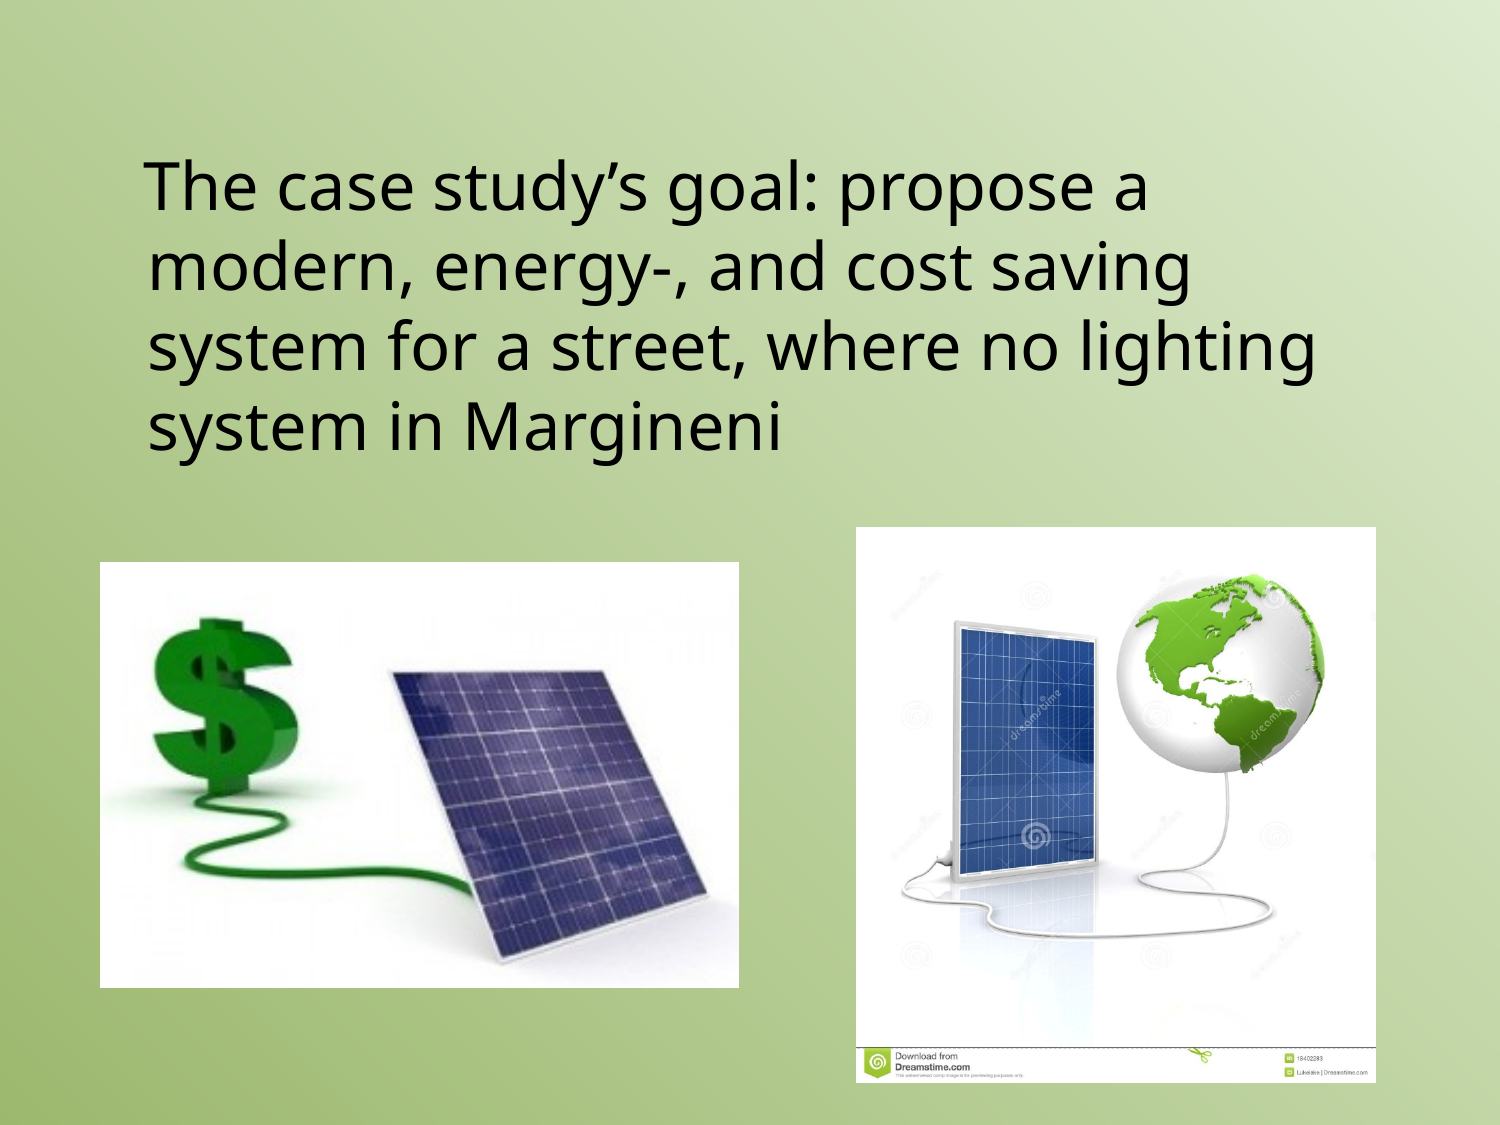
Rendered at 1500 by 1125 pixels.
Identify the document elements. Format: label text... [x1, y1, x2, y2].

picture [856, 526, 1377, 1083]
list The case study’s goal: propose a modern, energy-, and cost saving system for a street, where no lighting system in Margineni [76, 42, 1427, 786]
picture [100, 562, 739, 988]
